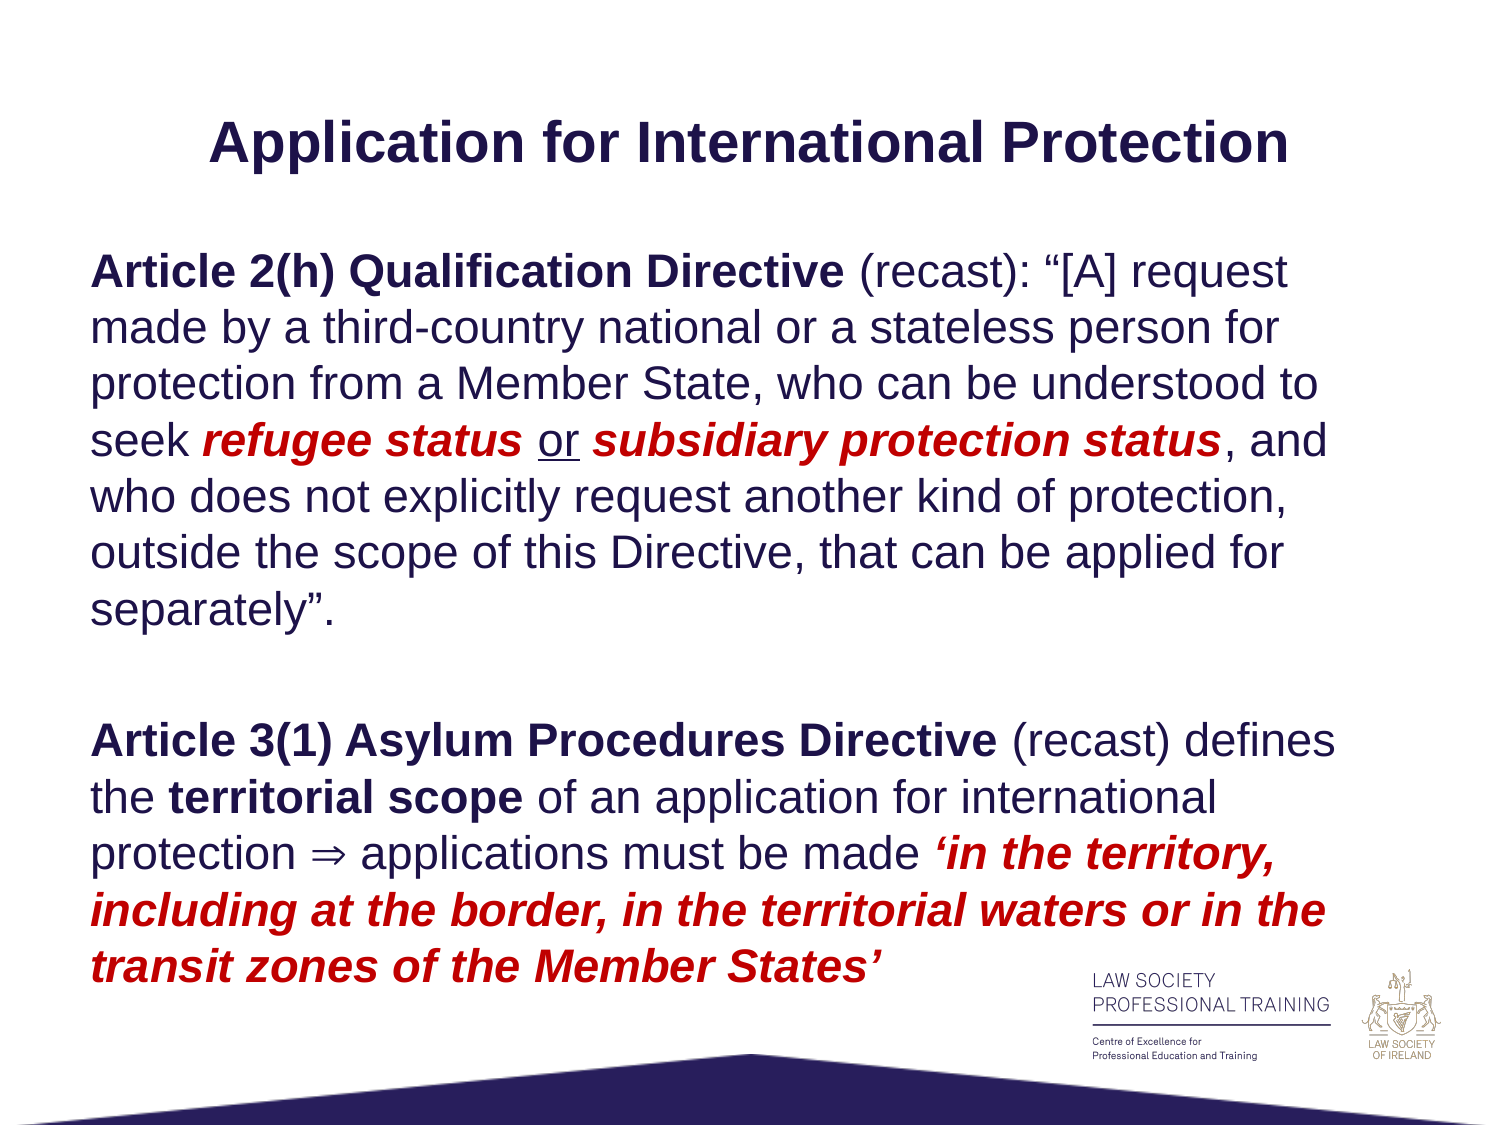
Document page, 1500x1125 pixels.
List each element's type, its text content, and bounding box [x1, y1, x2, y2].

list Article 2(h) Qualification Directive (recast): “[A] request made by a third-country national or a stateless person for protection from a Member State, who can be understood to seek refugee status or subsidiary protection status, and who does not explicitly request another kind of protection, outside the scope of this Directive, that can be applied for separately”. Article 3(1) Asylum Procedures Directive (recast) defines the territorial scope of an application for international protection  applications must be made ‘in the territory, including at the border, in the territorial waters or in the transit zones of the Member States’ [75, 232, 1425, 1005]
title Application for International Protection [75, 45, 1425, 232]
